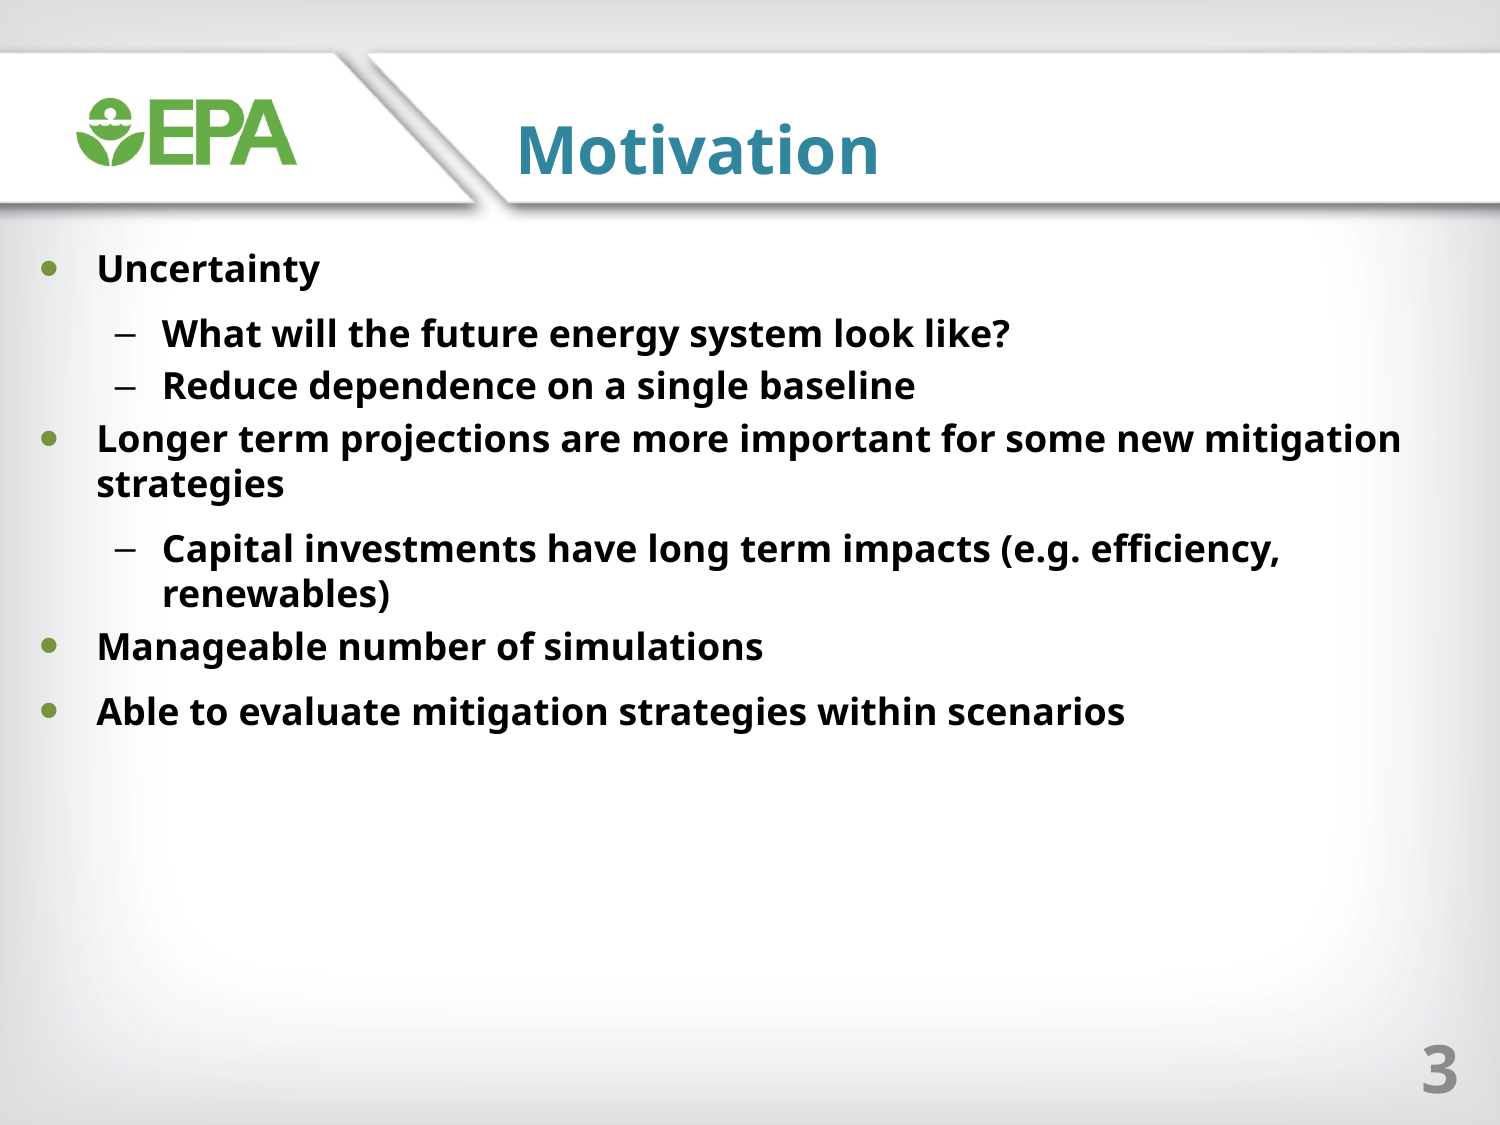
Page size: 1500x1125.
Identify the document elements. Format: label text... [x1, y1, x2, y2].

list Motivation [500, 99, 1450, 213]
slide_number 3 [1074, 1042, 1475, 1103]
picture [0, 0, 1500, 1125]
list Uncertainty What will the future energy system look like? Reduce dependence on a single baseline Longer term projections are more important for some new mitigation strategies Capital investments have long term impacts (e.g. efficiency, renewables) Manageable number of simulations Able to evaluate mitigation strategies within scenarios [24, 237, 1475, 1038]
